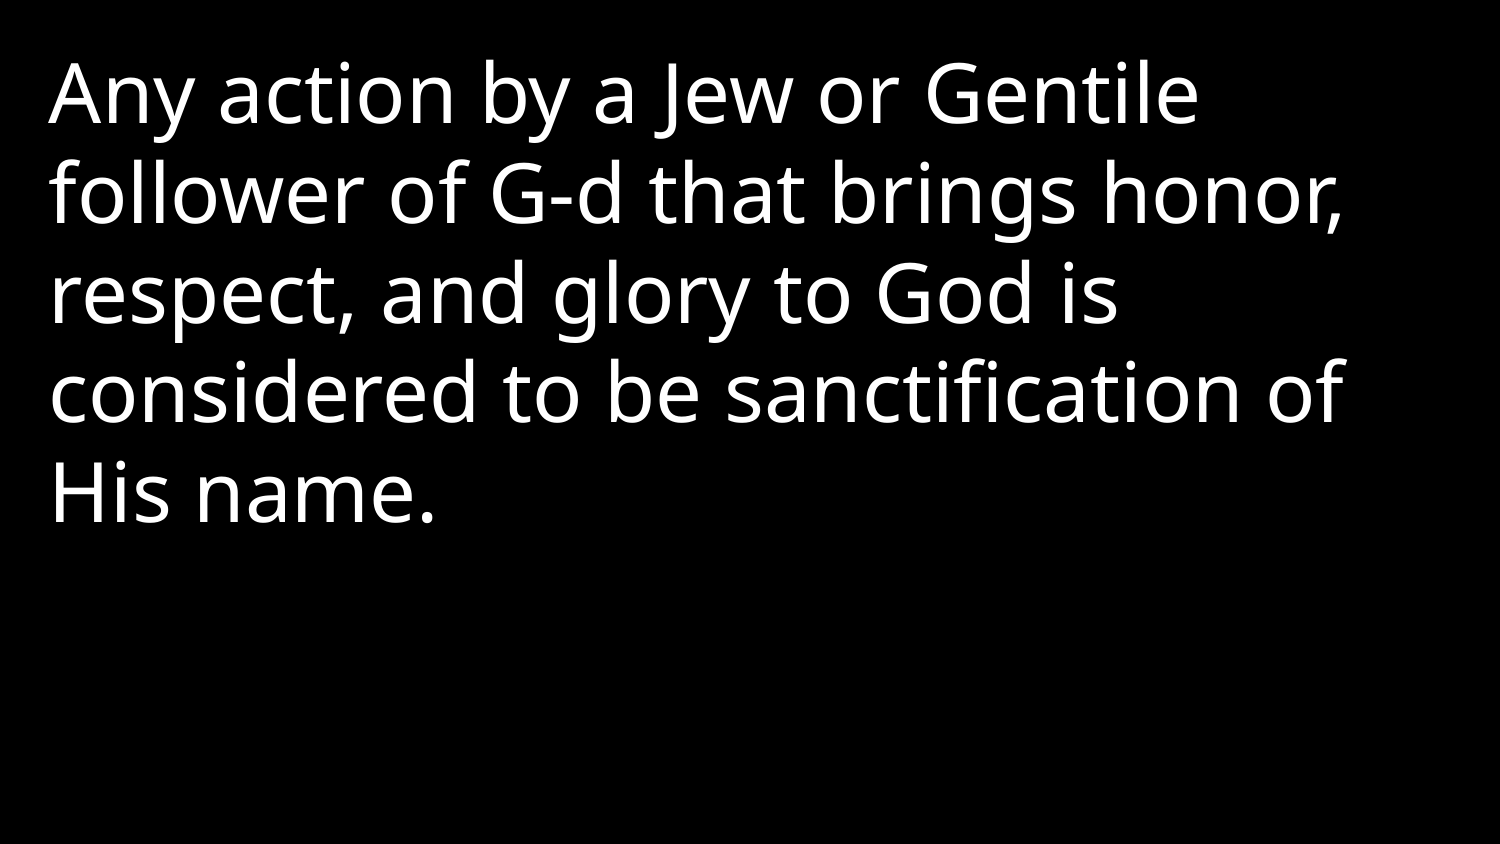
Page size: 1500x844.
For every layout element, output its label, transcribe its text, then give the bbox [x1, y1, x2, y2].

subtitle Any action by a Jew or Gentile follower of G-d that brings honor, respect, and glory to God is considered to be sanctification of His name. [37, 34, 1463, 822]
